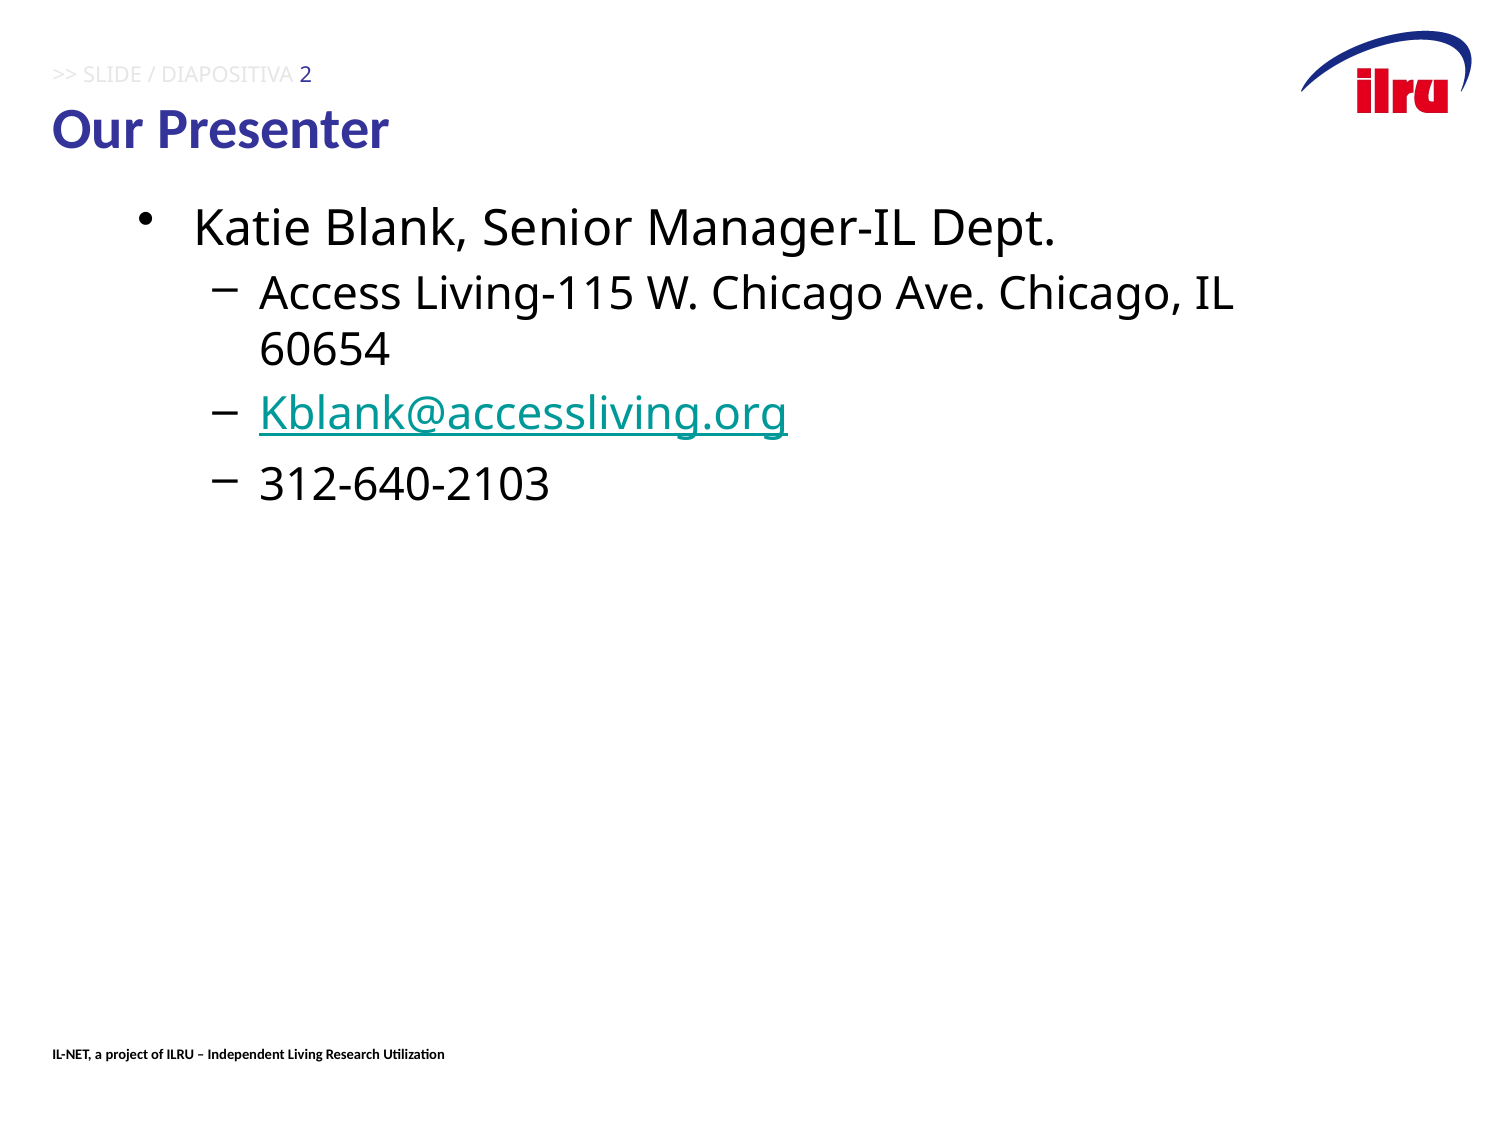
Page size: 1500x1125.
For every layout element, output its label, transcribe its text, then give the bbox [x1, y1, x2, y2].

title >> SLIDE / DIAPOSITIVA 2 Our Presenter [37, 44, 1301, 176]
picture [1299, 20, 1479, 124]
list Katie Blank, Senior Manager-IL Dept. Access Living-115 W. Chicago Ave. Chicago, IL 60654 Kblank@accessliving.org 312-640-2103 [121, 187, 1390, 946]
